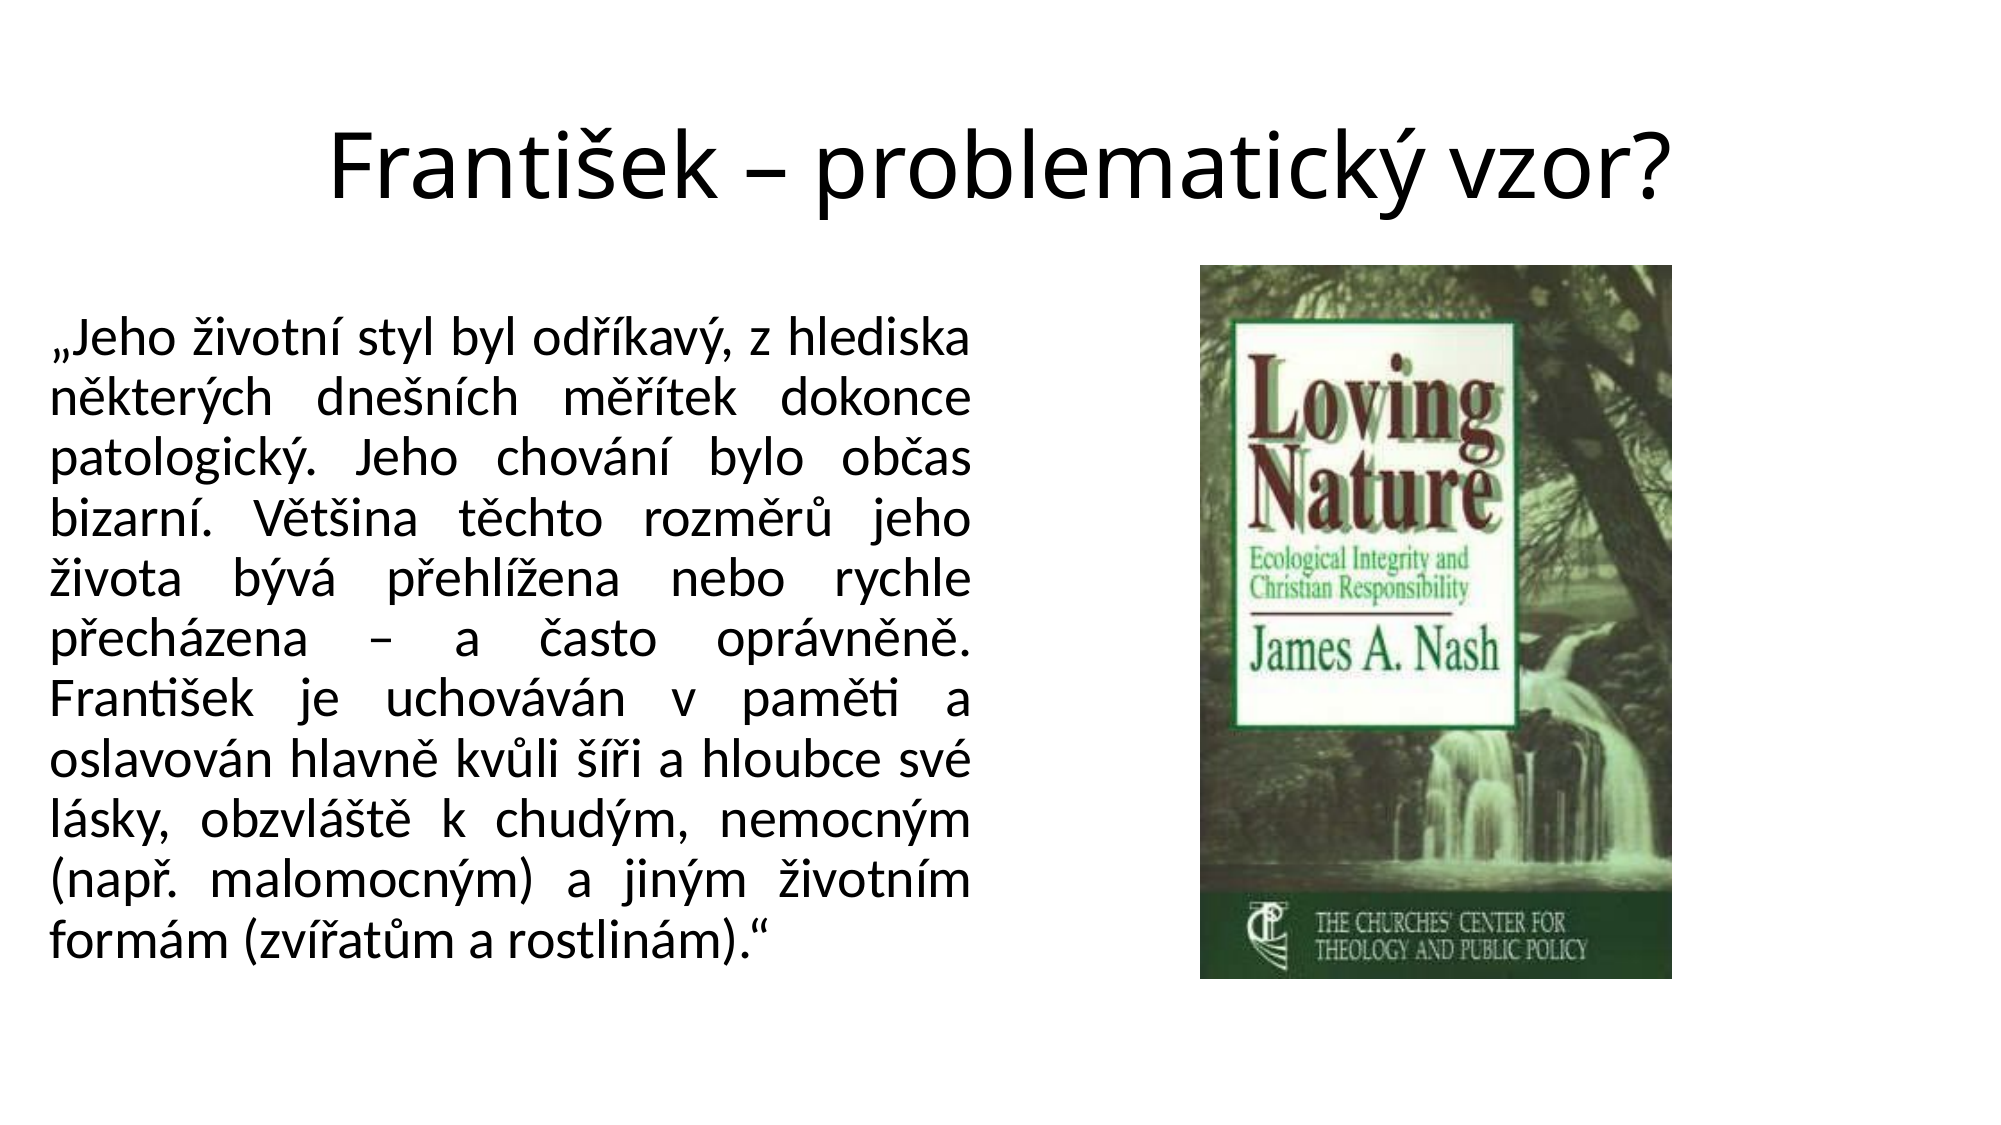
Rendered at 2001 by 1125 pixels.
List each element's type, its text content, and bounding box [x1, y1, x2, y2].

list „Jeho životní styl byl odříkavý, z hlediska některých dnešních měřítek dokonce patologický. Jeho chování bylo občas bizarní. Většina těchto rozměrů jeho života bývá přehlížena nebo rychle přecházena – a často oprávněně. František je uchováván v paměti a oslavován hlavně kvůli šíři a hloubce své lásky, obzvláště k chudým, nemocným (např. malomocným) a jiným životním formám (zvířatům a rostlinám).“ [34, 299, 988, 1014]
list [1200, 265, 1672, 980]
title František – problematický vzor? [137, 59, 1863, 278]
